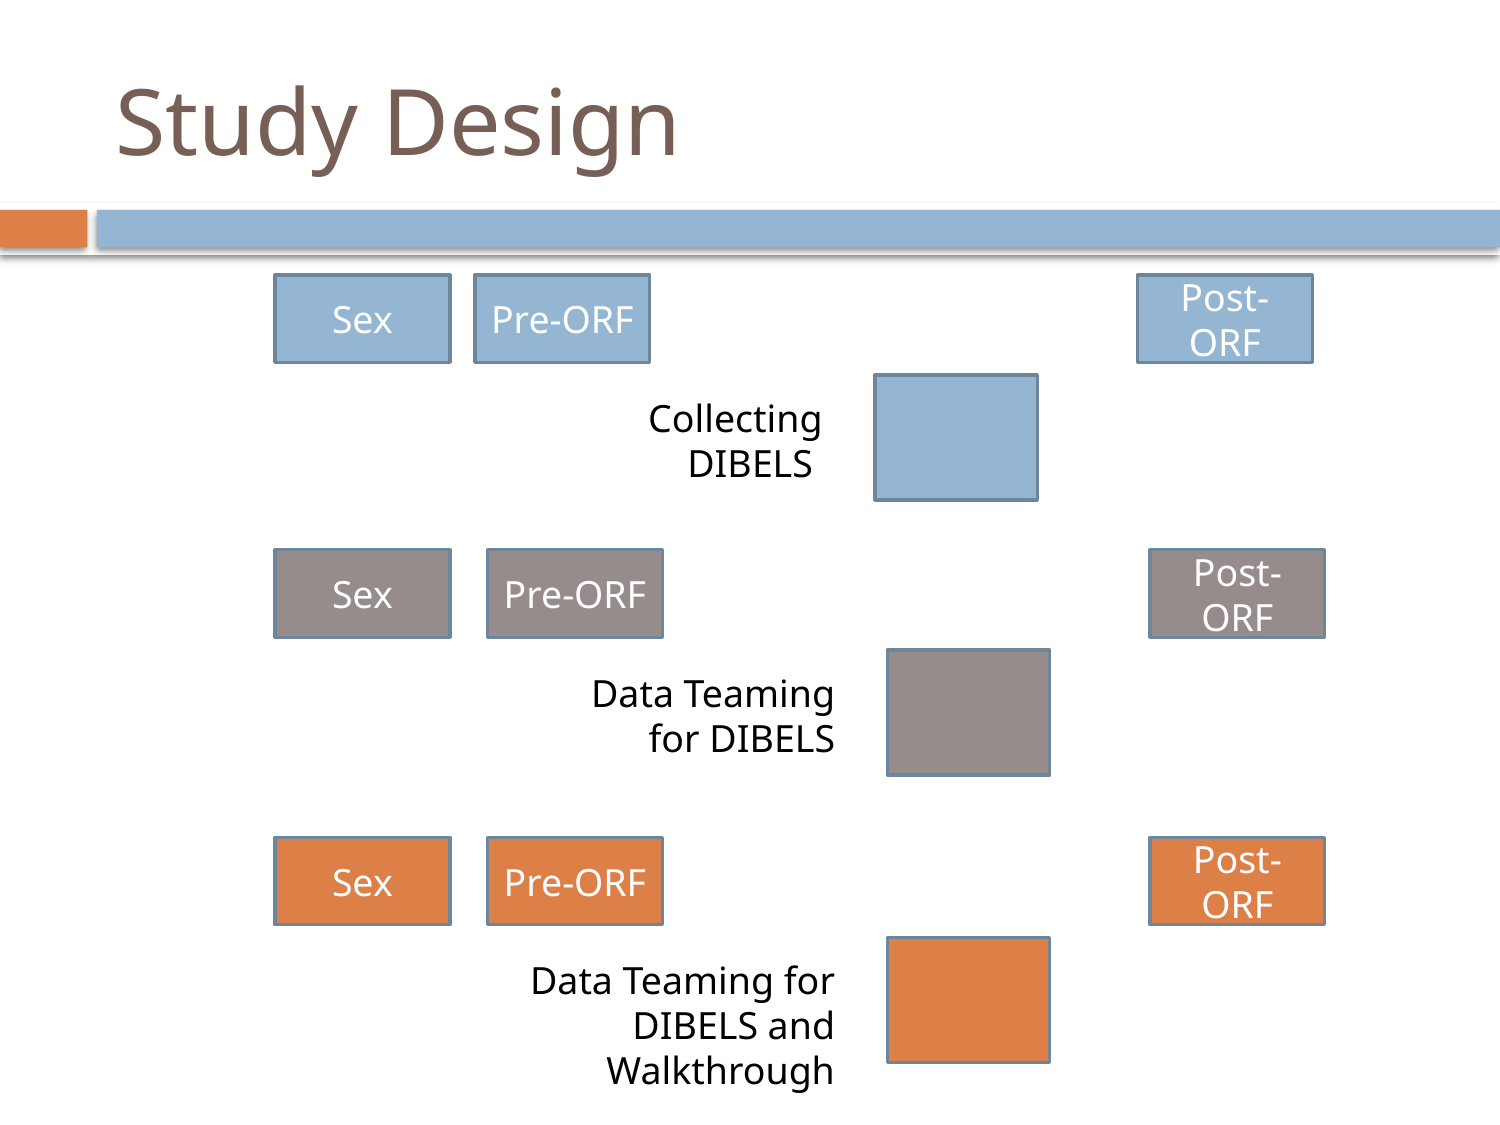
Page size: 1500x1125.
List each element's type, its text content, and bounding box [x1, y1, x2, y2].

text_box Sex [273, 273, 452, 364]
text_box Post-ORF [1148, 548, 1326, 639]
text_box Sex [273, 548, 452, 639]
text_box Post-ORF [1136, 273, 1314, 364]
text_box Pre-ORF [486, 548, 664, 639]
text_box Pre-ORF [473, 273, 651, 364]
text_box Data Teaming for DIBELS and Walkthrough [450, 949, 850, 1100]
text_box Collecting DIBELS [575, 387, 838, 493]
title Study Design [100, 37, 1439, 201]
text_box Sex [273, 836, 452, 926]
text_box [873, 373, 1039, 502]
text_box Pre-ORF [486, 836, 664, 926]
text_box [886, 936, 1051, 1064]
text_box Post-ORF [1148, 836, 1326, 926]
text_box Data Teaming for DIBELS [562, 662, 850, 768]
text_box [886, 648, 1051, 777]
